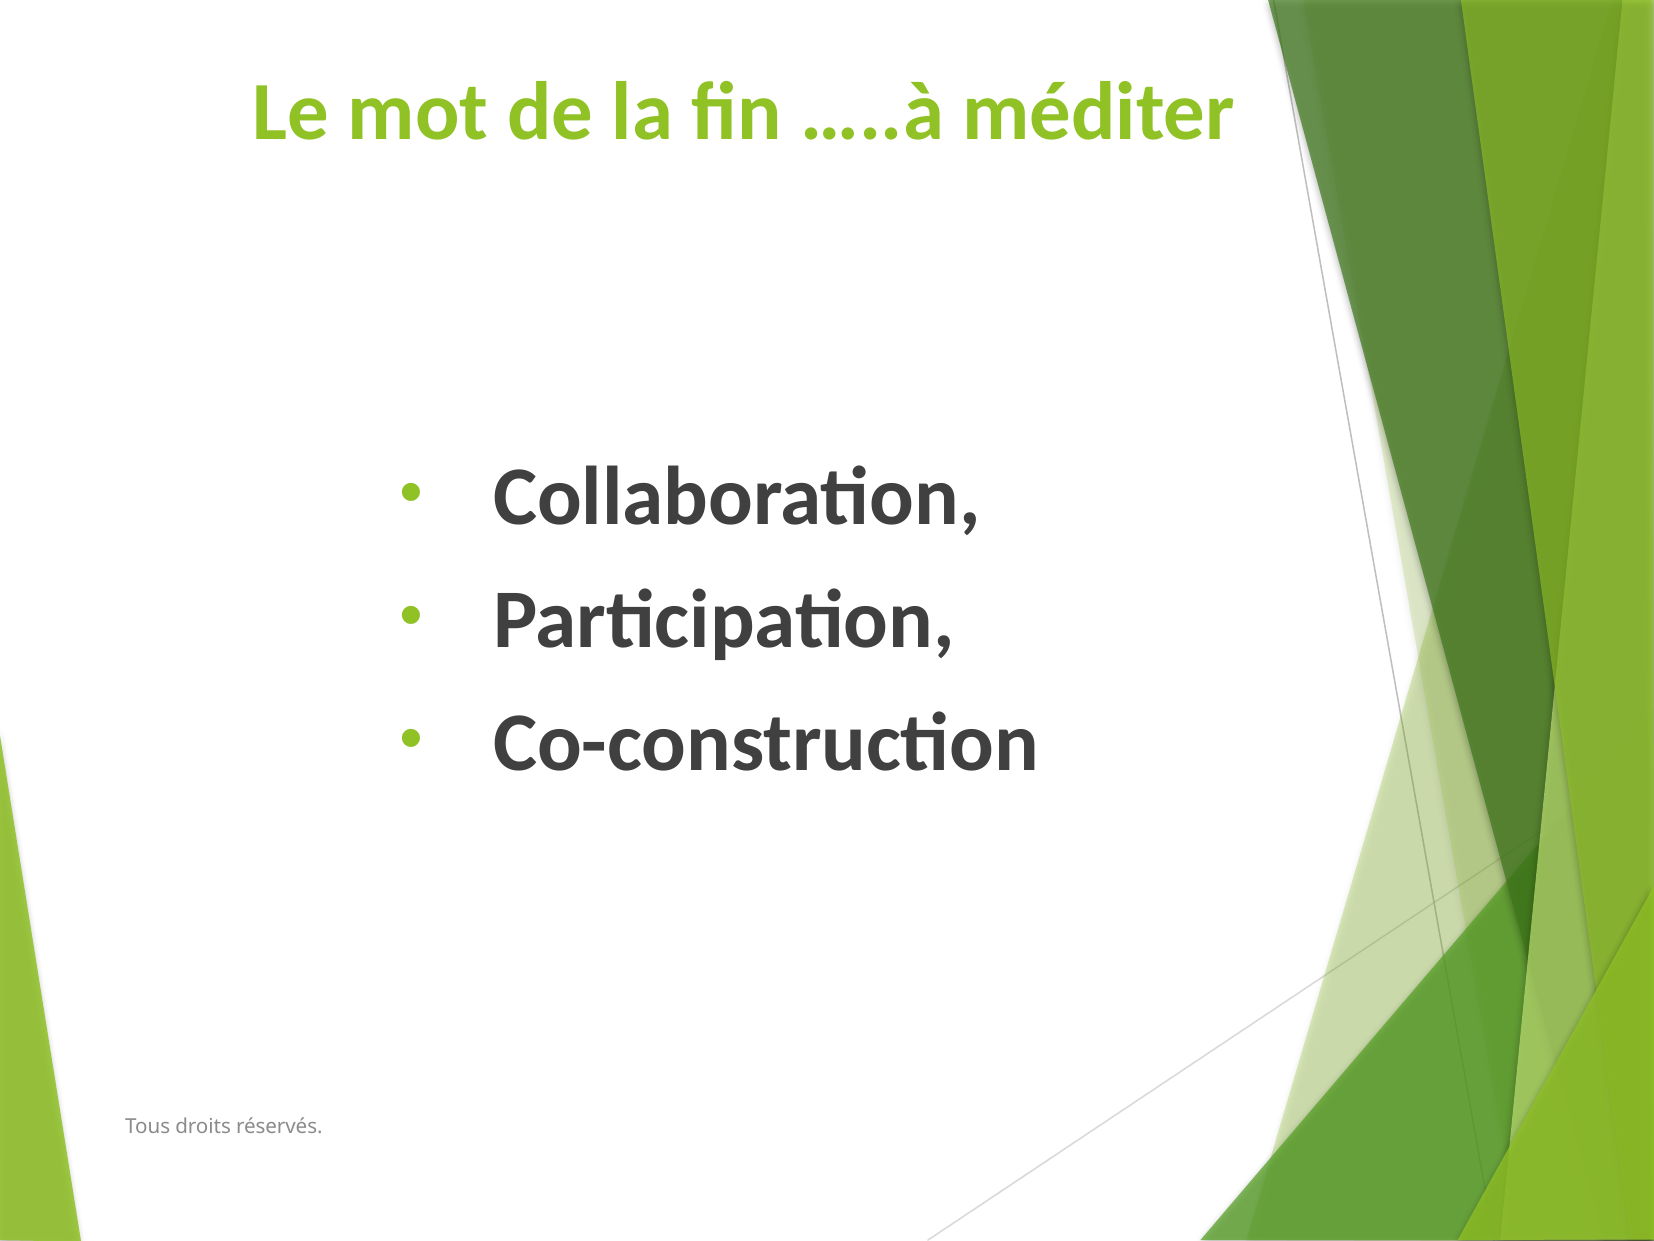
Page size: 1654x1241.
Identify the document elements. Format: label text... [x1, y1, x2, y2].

text_box [0, 218, 1654, 791]
text_box Collaboration, Participation, Co-construction [384, 434, 1582, 795]
title Le mot de la fin …..à méditer [0, 49, 1489, 176]
footer Tous droits réservés. [110, 1092, 947, 1159]
